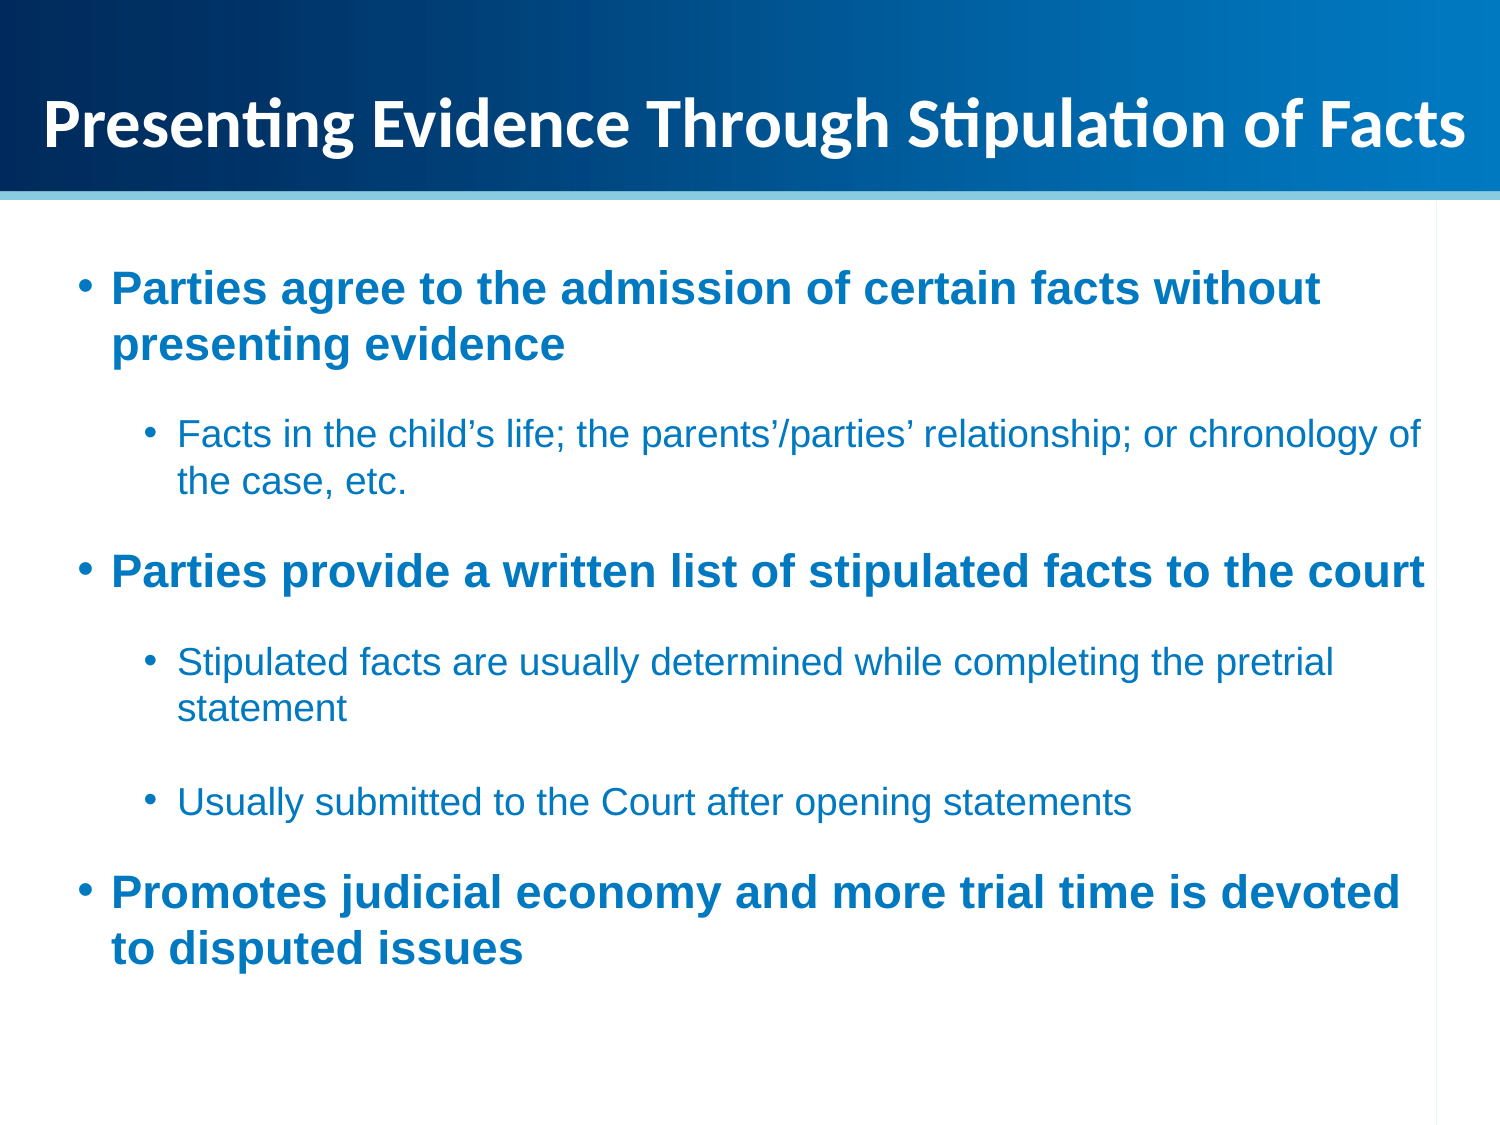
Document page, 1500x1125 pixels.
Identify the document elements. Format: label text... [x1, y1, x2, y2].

text_box Parties agree to the admission of certain facts without presenting evidence Facts in the child’s life; the parents’/parties’ relationship; or chronology of the case, etc. Parties provide a written list of stipulated facts to the court Stipulated facts are usually determined while completing the pretrial statement Usually submitted to the Court after opening statements Promotes judicial economy and more trial time is devoted to disputed issues [62, 249, 1450, 1050]
picture [0, 0, 1500, 1125]
